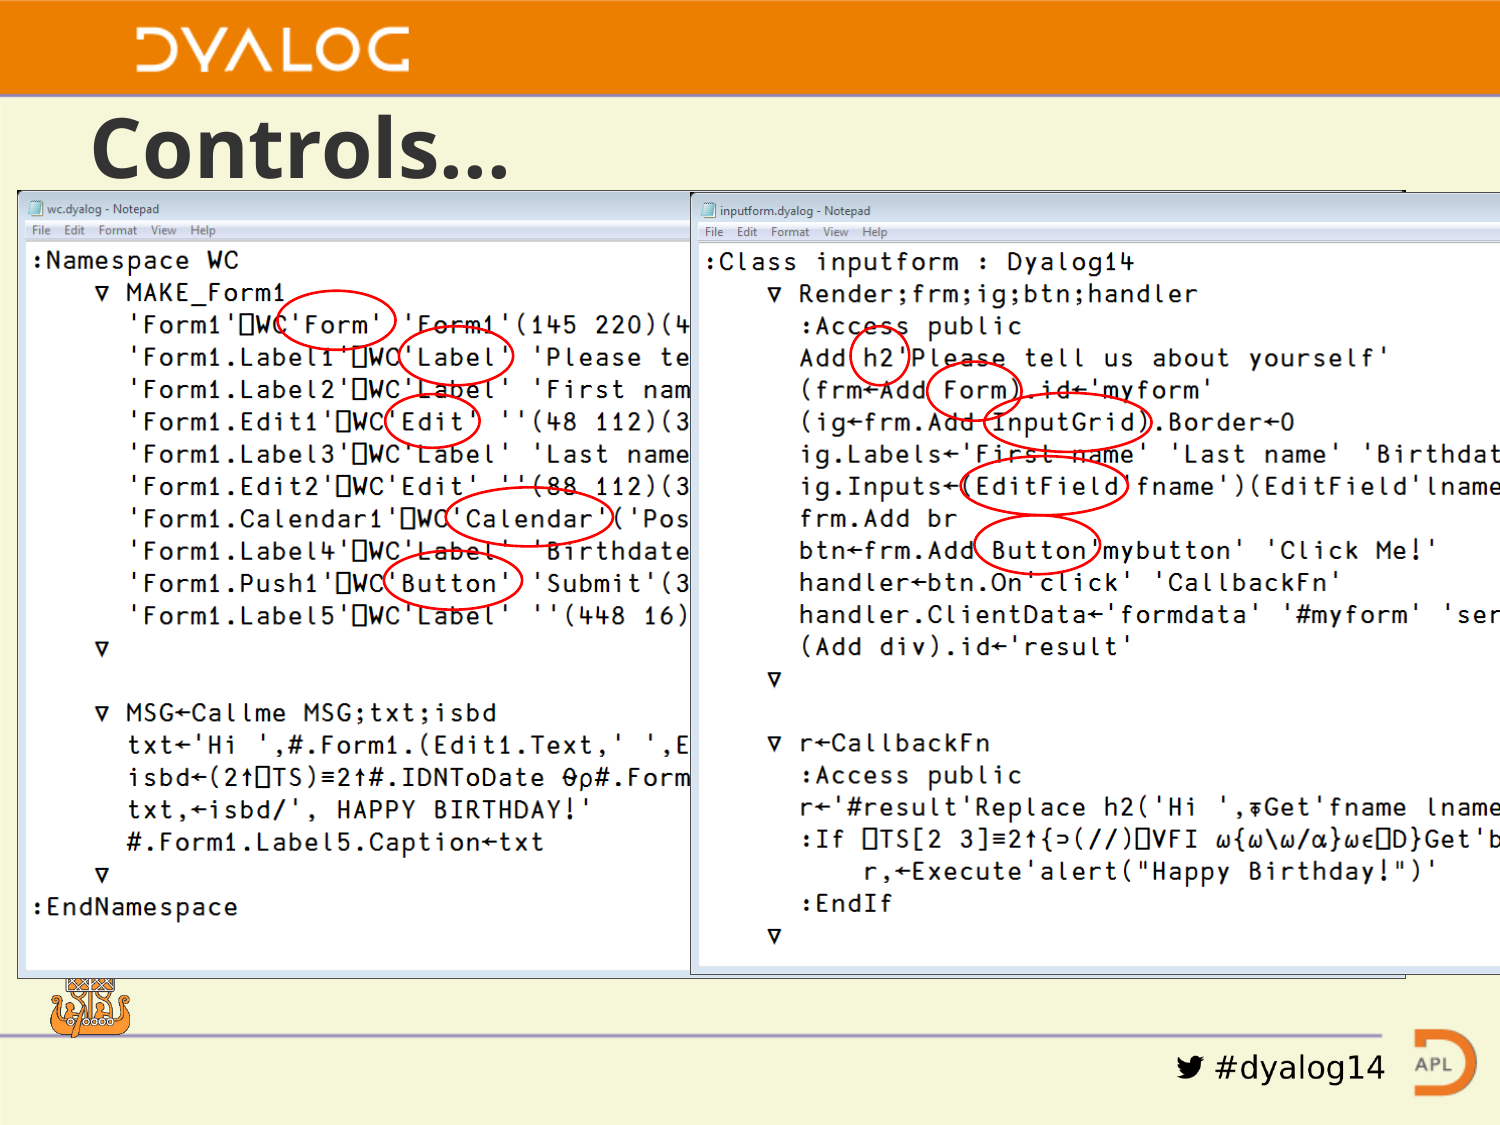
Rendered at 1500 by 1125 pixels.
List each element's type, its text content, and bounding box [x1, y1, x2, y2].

title Controls... [75, 87, 1425, 190]
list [690, 191, 1500, 975]
picture [0, 0, 1500, 1125]
